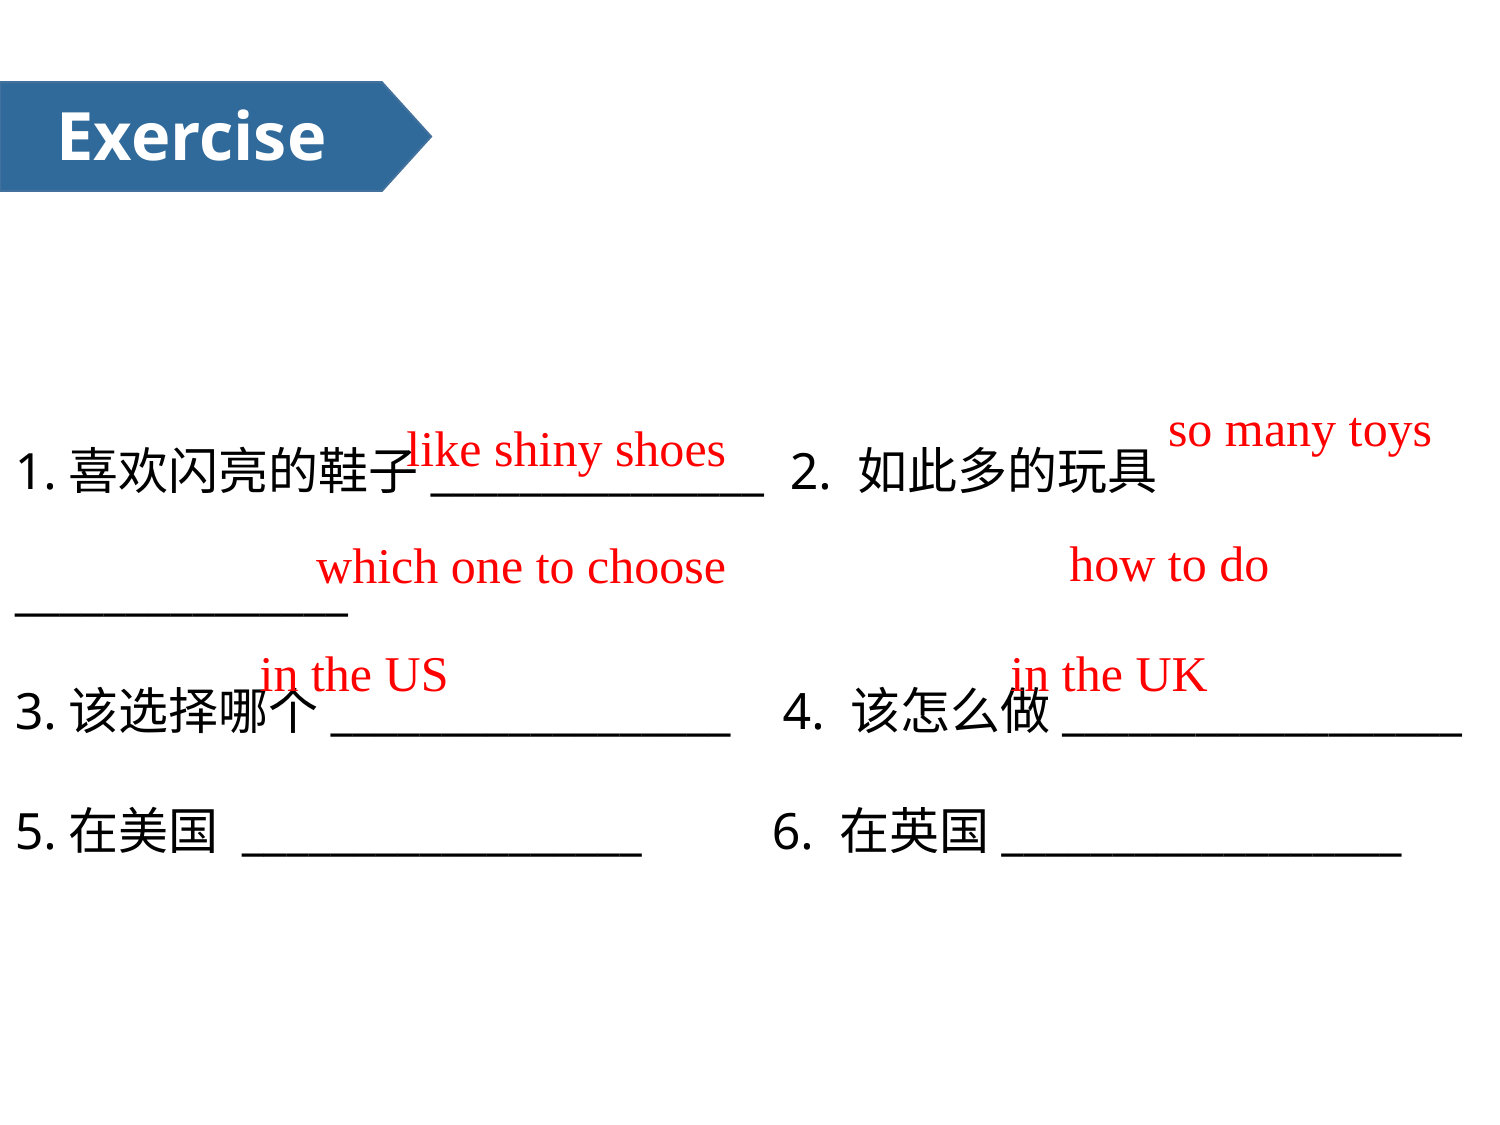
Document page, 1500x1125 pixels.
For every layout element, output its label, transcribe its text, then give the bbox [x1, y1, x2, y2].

text_box in the US [244, 634, 464, 710]
text_box how to do [1054, 523, 1285, 599]
text_box in the UK [995, 634, 1223, 710]
text_box like shiny shoes [391, 409, 754, 485]
text_box so many toys [1153, 389, 1448, 464]
title Exercise [41, 95, 504, 178]
text_box 1.喜欢闪亮的鞋子_______________ 2. 如此多的玩具_______________ 3.该选择哪个__________________ 4. 该怎么做__________________ 5.在美国 __________________ 6. 在英国__________________ [0, 372, 1500, 868]
text_box which one to choose [301, 526, 742, 601]
